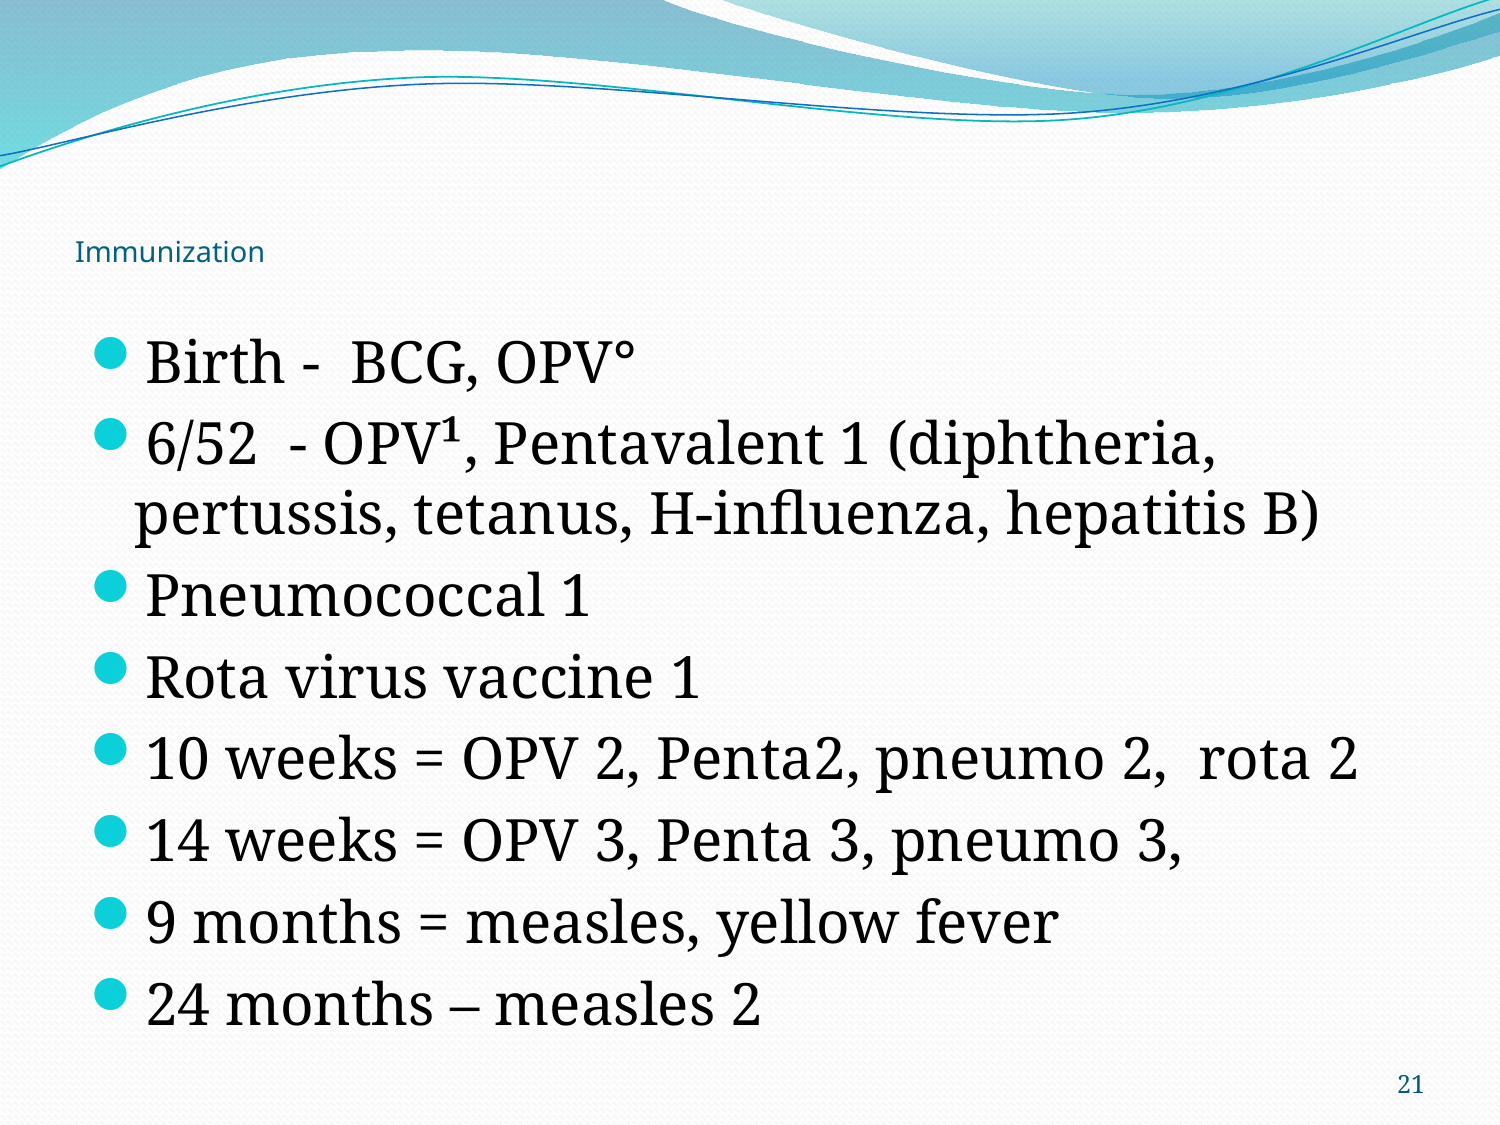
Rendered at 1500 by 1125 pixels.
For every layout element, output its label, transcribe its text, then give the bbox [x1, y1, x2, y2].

title Immunization [75, 115, 1425, 303]
list Birth - BCG, OPV° 6/52 - OPV¹, Pentavalent 1 (diphtheria, pertussis, tetanus, H-influenza, hepatitis B) Pneumococcal 1 Rota virus vaccine 1 10 weeks = OPV 2, Penta2, pneumo 2, rota 2 14 weeks = OPV 3, Penta 3, pneumo 3, 9 months = measles, yellow fever 24 months – measles 2 [75, 317, 1425, 1038]
slide_number 21 [1299, 1042, 1425, 1103]
